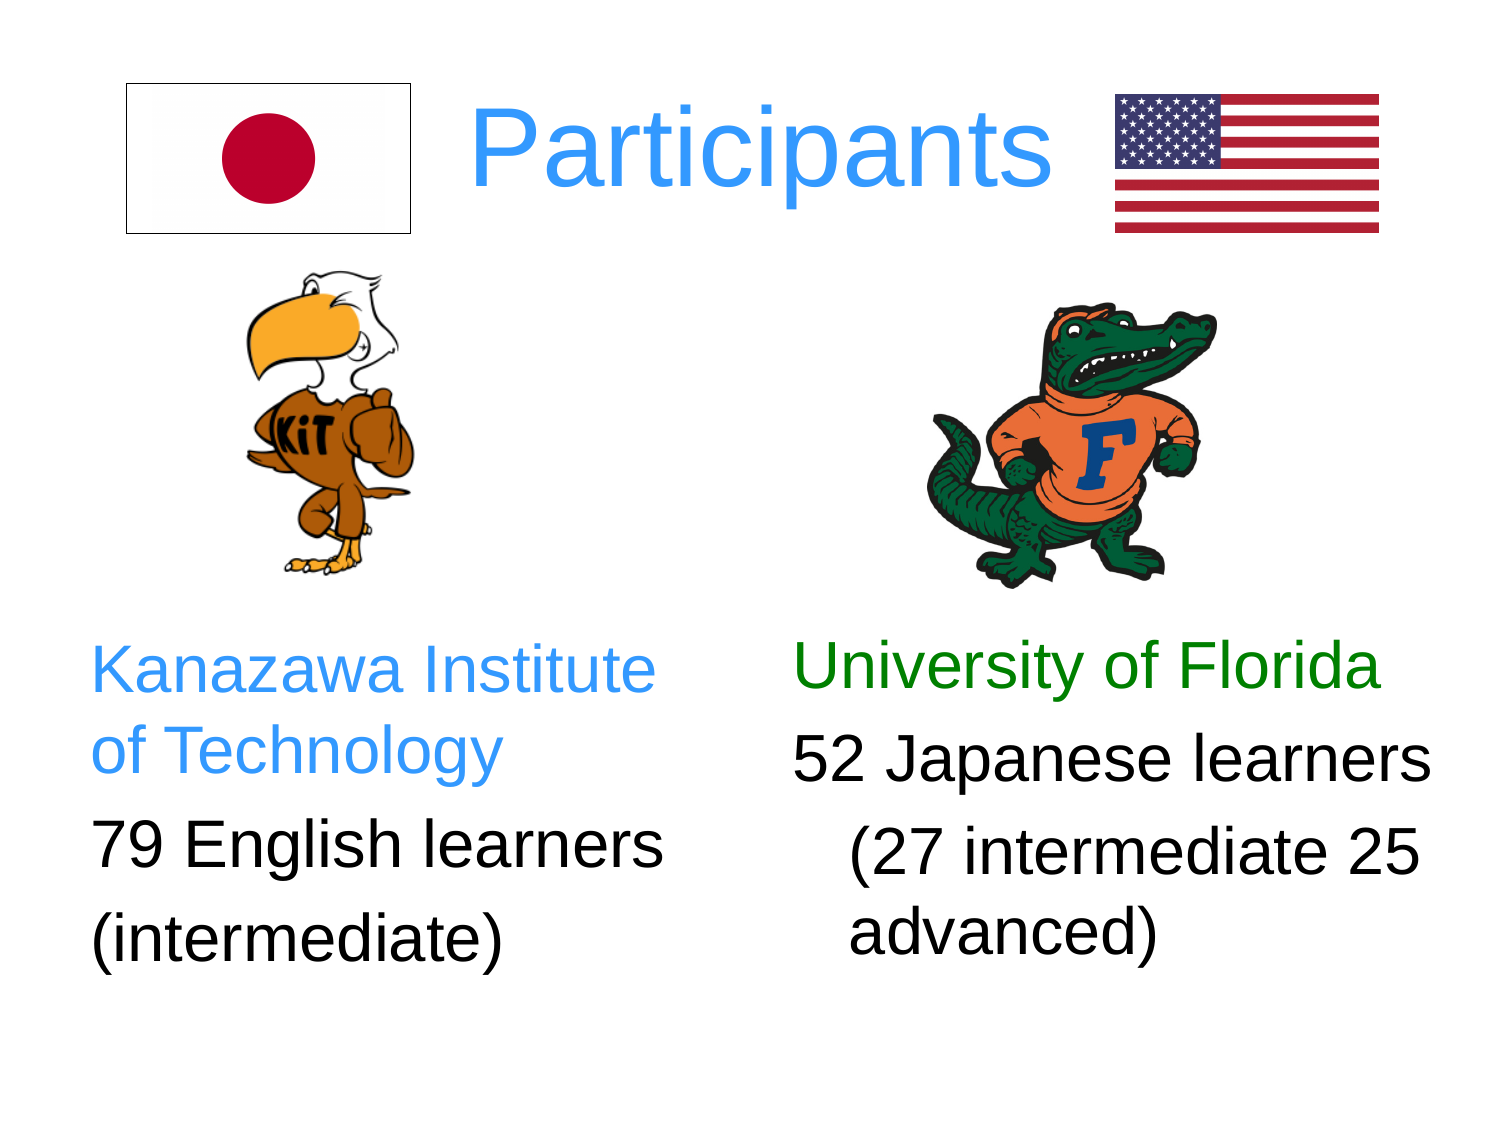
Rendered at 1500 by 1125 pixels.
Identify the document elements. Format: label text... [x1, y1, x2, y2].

picture [198, 253, 447, 583]
list Kanazawa Institute of Technology 79 English learners (intermediate) [75, 617, 703, 1078]
list University of Florida 52 Japanese learners (27 intermediate 25 advanced) [777, 613, 1464, 978]
picture [125, 82, 412, 235]
picture [1114, 93, 1380, 234]
picture [926, 300, 1218, 591]
text_box Participants [452, 66, 1072, 254]
